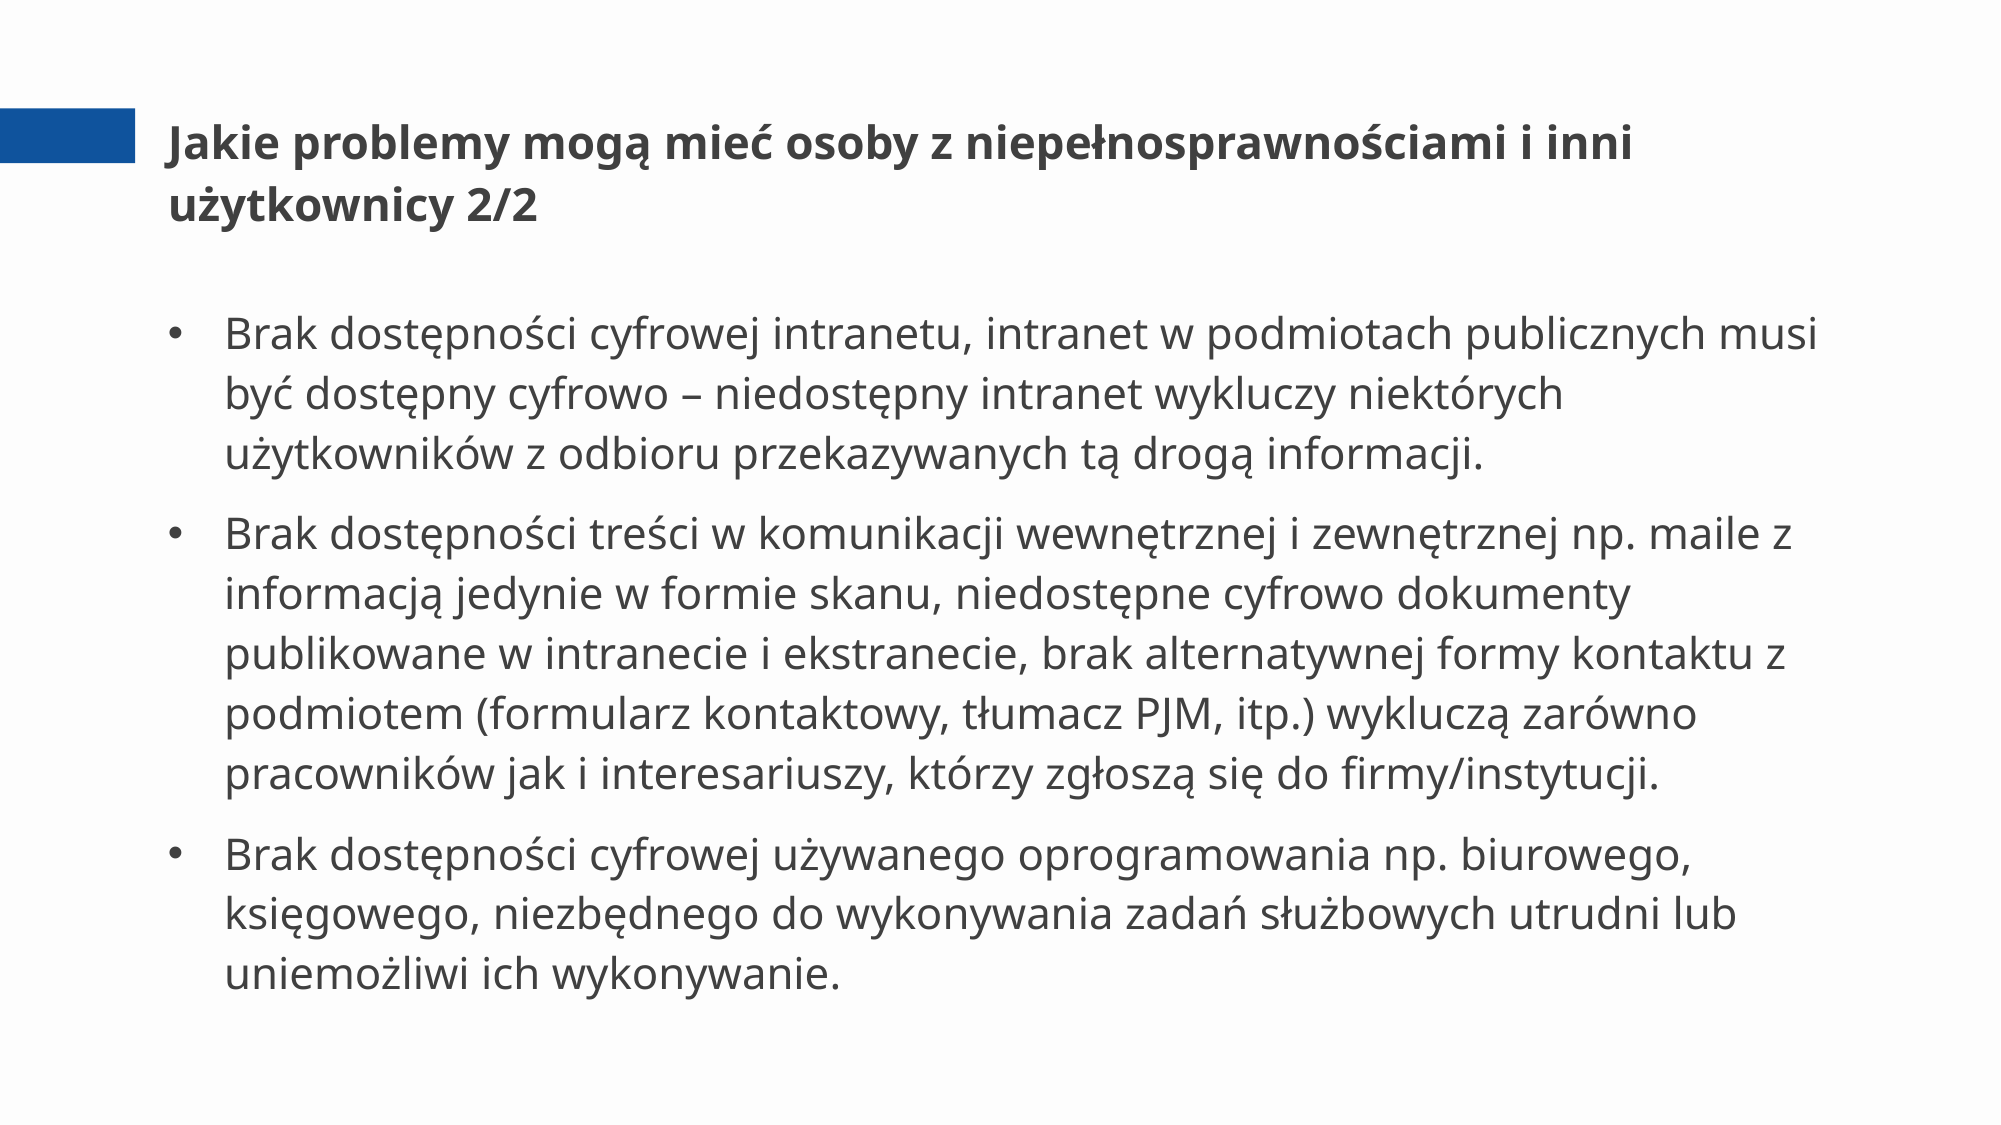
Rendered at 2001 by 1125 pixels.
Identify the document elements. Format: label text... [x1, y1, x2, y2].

list Brak dostępności cyfrowej intranetu, intranet w podmiotach publicznych musi być dostępny cyfrowo – niedostępny intranet wykluczy niektórych użytkowników z odbioru przekazywanych tą drogą informacji. Brak dostępności treści w komunikacji wewnętrznej i zewnętrznej np. maile z informacją jedynie w formie skanu, niedostępne cyfrowo dokumenty publikowane w intranecie i ekstranecie, brak alternatywnej formy kontaktu z podmiotem (formularz kontaktowy, tłumacz PJM, itp.) wykluczą zarówno pracowników jak i interesariuszy, którzy zgłoszą się do firmy/instytucji. Brak dostępności cyfrowej używanego oprogramowania np. biurowego, księgowego, niezbędnego do wykonywania zadań służbowych utrudni lub uniemożliwi ich wykonywanie. [152, 291, 1850, 1009]
title Jakie problemy mogą mieć osoby z niepełnosprawnościami i inni użytkownicy 2/2 [152, 98, 1886, 211]
